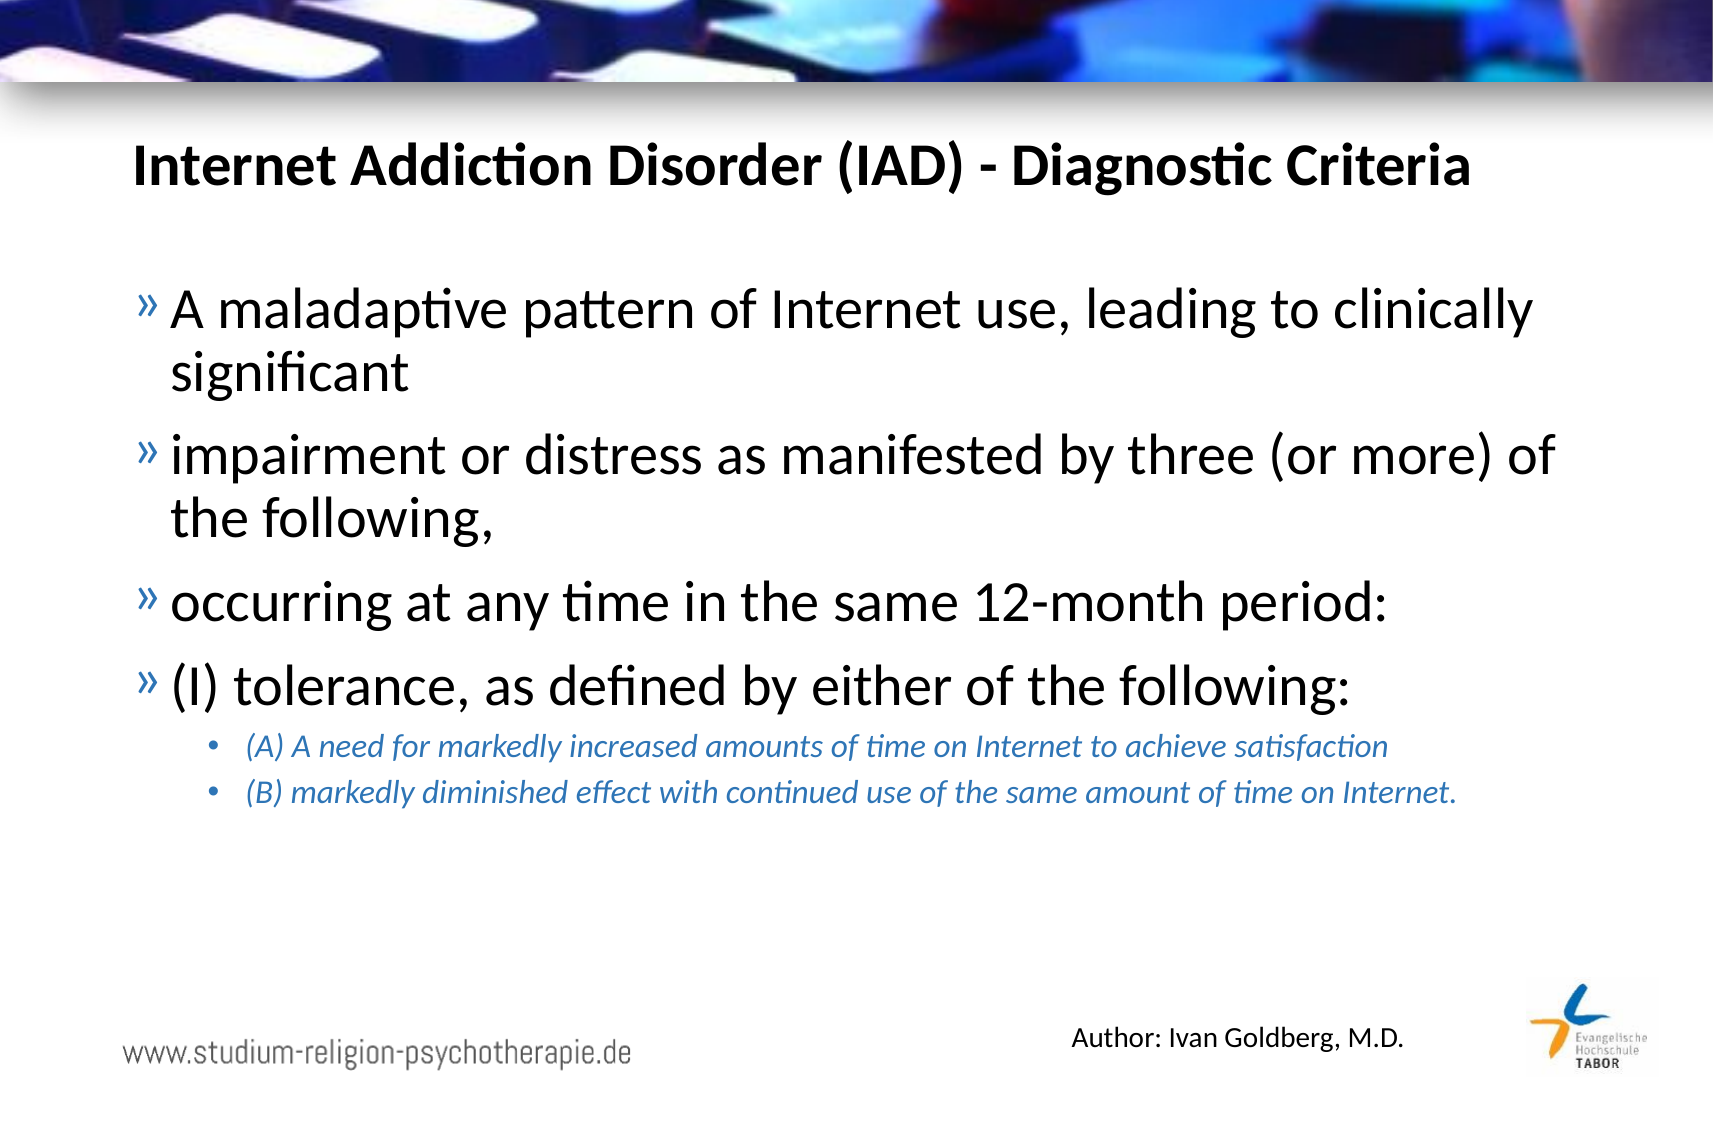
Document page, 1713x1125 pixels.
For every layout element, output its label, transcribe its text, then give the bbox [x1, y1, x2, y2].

title Internet Addiction Disorder (IAD) - Diagnostic Criteria [117, 103, 1661, 228]
picture [0, 0, 1713, 82]
picture [1526, 1014, 1659, 1077]
picture [117, 1034, 635, 1074]
list A maladaptive pattern of Internet use, leading to clinically significant impairment or distress as manifested by three (or more) of the following, occurring at any time in the same 12-month period: (I) tolerance, as defined by either of the following: (A) A need for markedly increased amounts of time on Internet to achieve satisfaction (B) markedly diminished effect with continued use of the same amount of time on Internet. [117, 270, 1661, 1014]
text_box Author: Ivan Goldberg, M.D. [1056, 1011, 1577, 1062]
